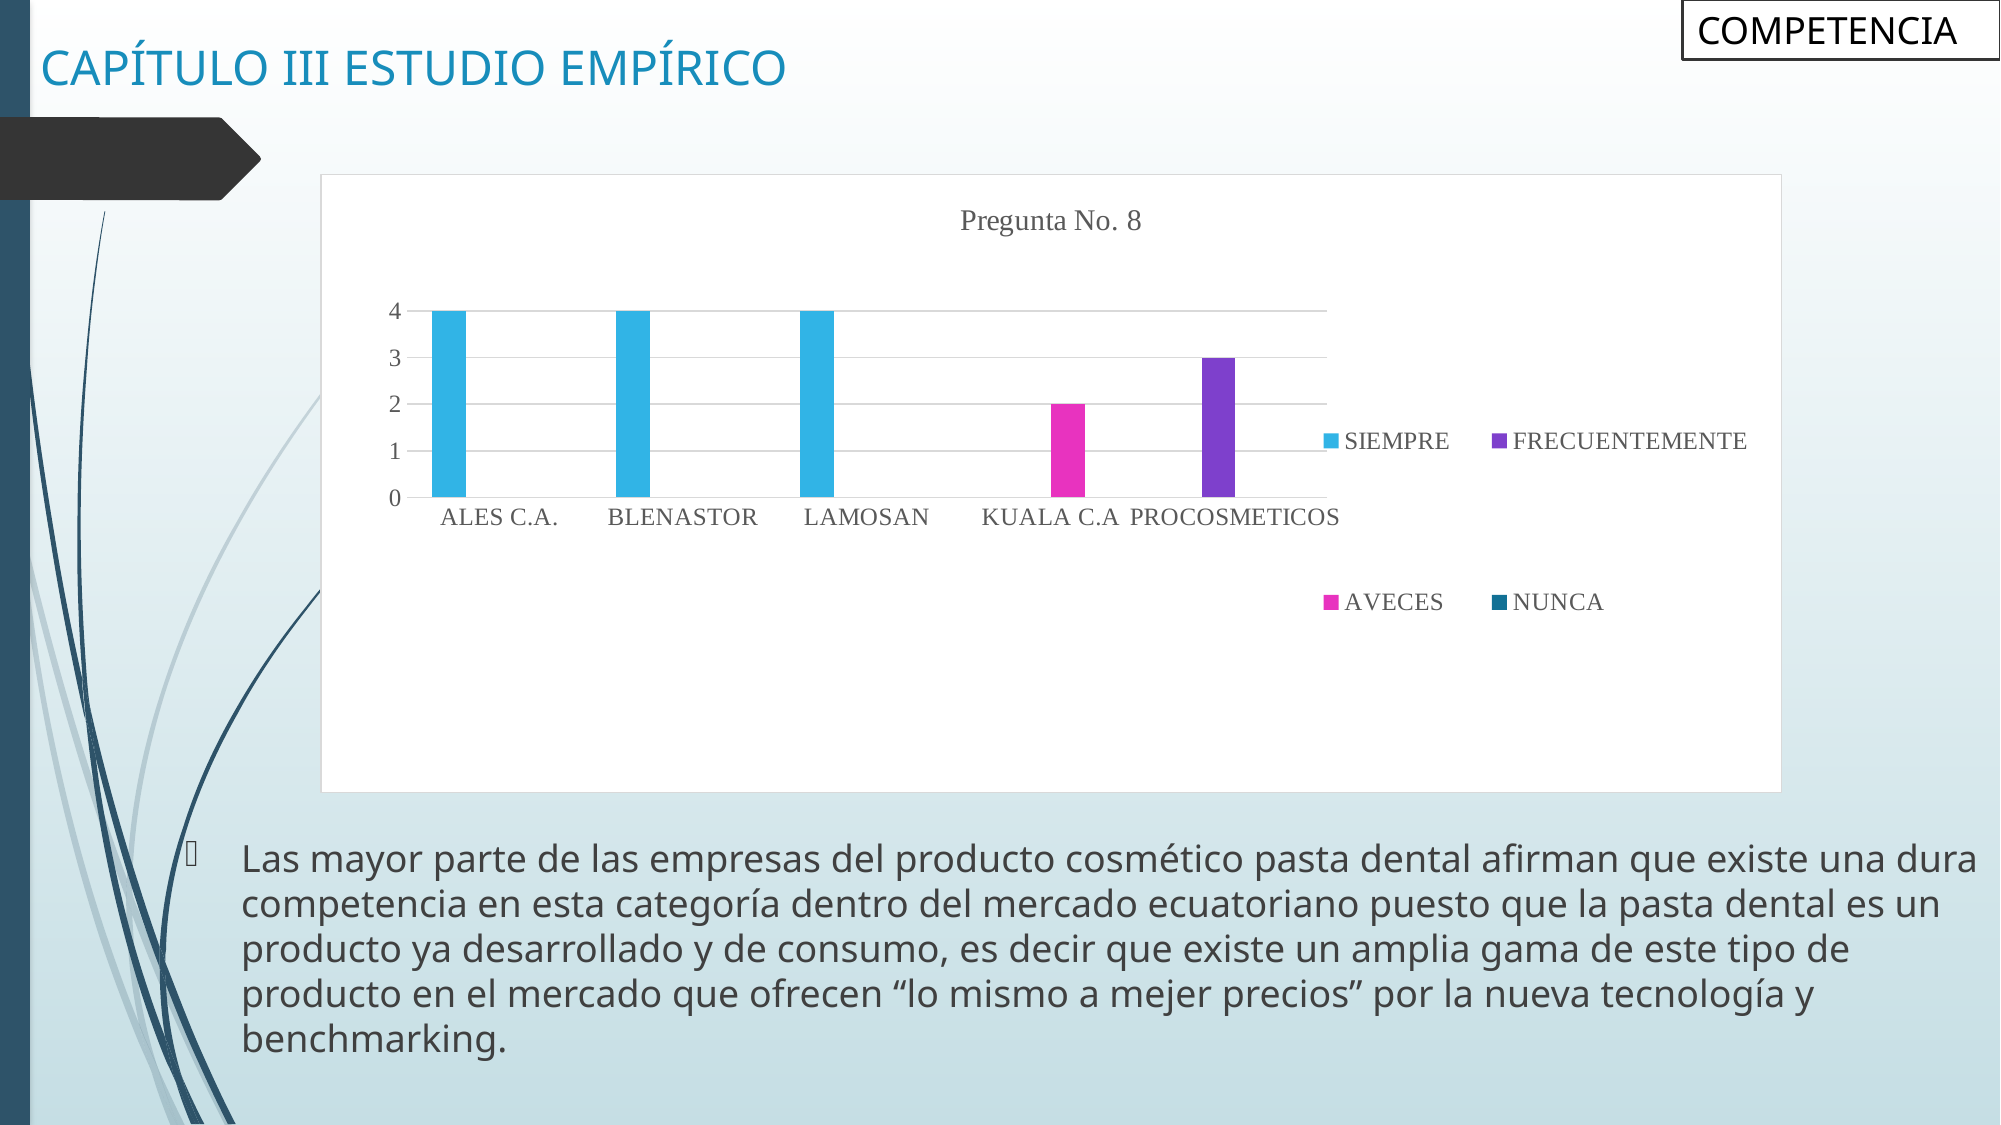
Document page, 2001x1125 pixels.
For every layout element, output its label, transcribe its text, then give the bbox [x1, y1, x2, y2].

chart [319, 173, 1783, 794]
text_box COMPETENCIA [1681, 0, 2000, 61]
title CAPÍTULO III ESTUDIO EMPÍRICO [25, 29, 1295, 103]
list Las mayor parte de las empresas del producto cosmético pasta dental afirman que existe una dura competencia en esta categoría dentro del mercado ecuatoriano puesto que la pasta dental es un producto ya desarrollado y de consumo, es decir que existe un amplia gama de este tipo de producto en el mercado que ofrecen “lo mismo a mejer precios” por la nueva tecnología y benchmarking. [170, 827, 2000, 1125]
